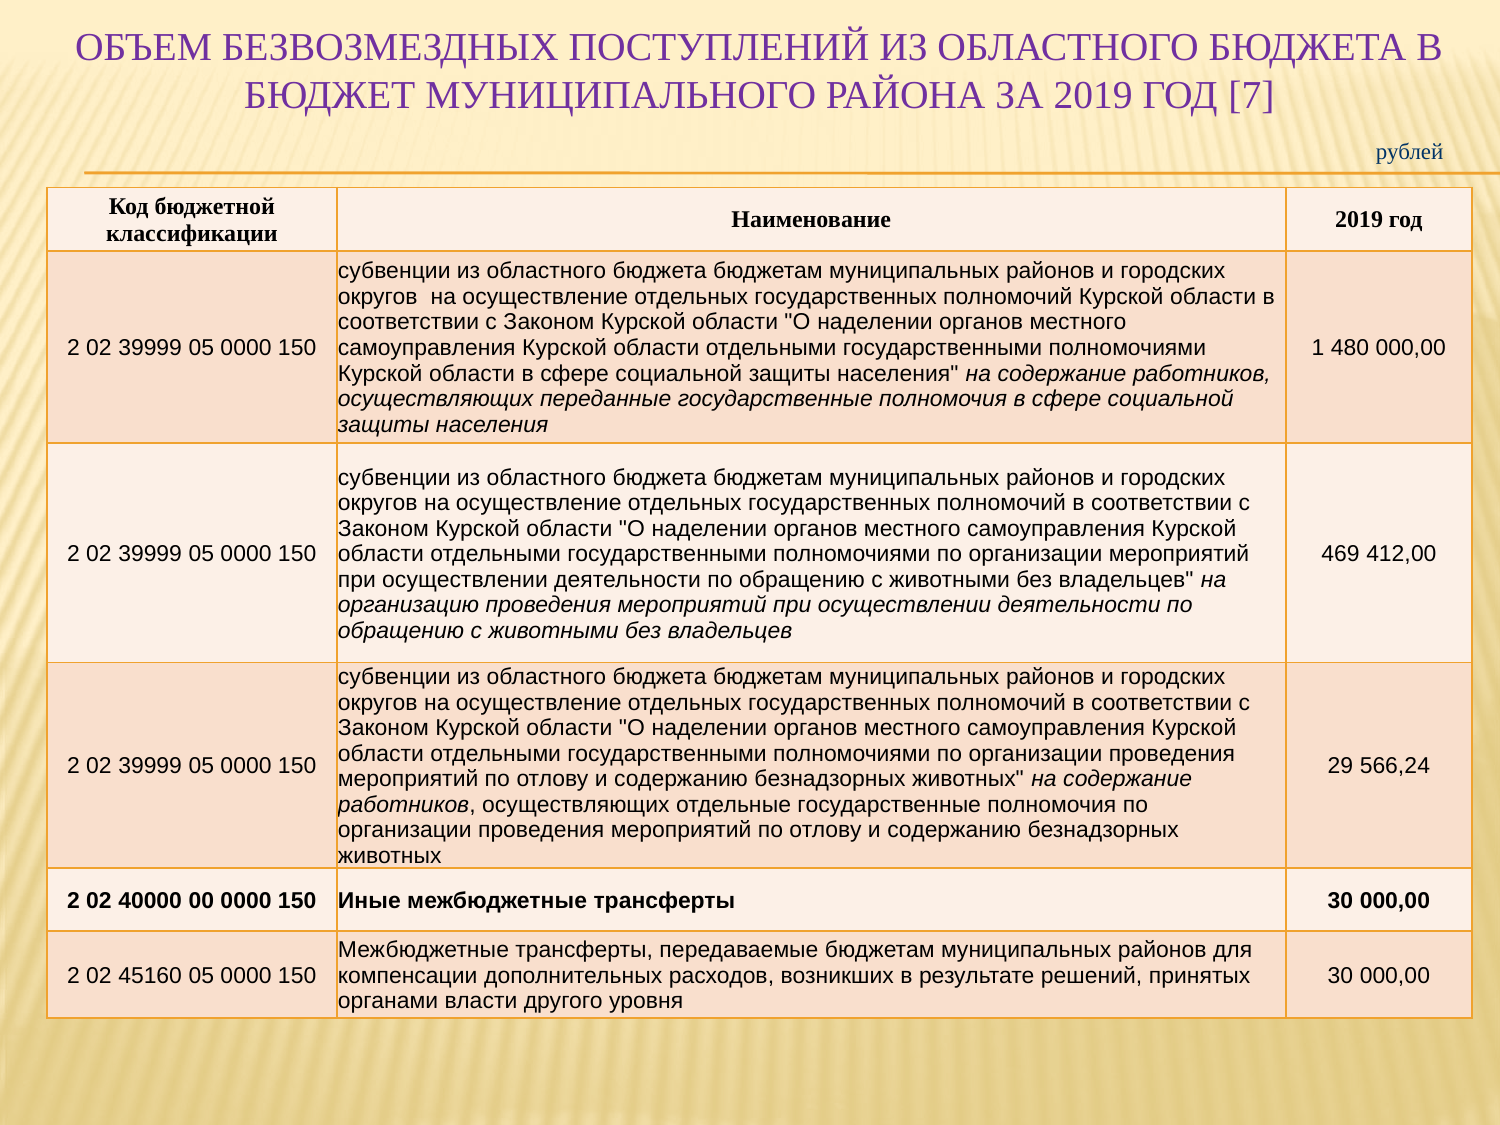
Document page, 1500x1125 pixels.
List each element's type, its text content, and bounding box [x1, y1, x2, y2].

table_cell 2 02 39999 05 0000 150 [48, 663, 336, 867]
table_cell субвенции из областного бюджета бюджетам муниципальных районов и городских округов на осуществление отдельных государственных полномочий Курской области в соответствии с Законом Курской области "О наделении органов местного самоуправления Курской области отдельными государственными полномочиями Курской области в сфере социальной защиты населения" на содержание работников, осуществляющих переданные государственные полномочия в сфере социальной защиты населения [338, 252, 1285, 442]
table_cell субвенции из областного бюджета бюджетам муниципальных районов и городских округов на осуществление отдельных государственных полномочий в соответствии с Законом Курской области "О наделении органов местного самоуправления Курской области отдельными государственными полномочиями по организации проведения мероприятий по отлову и содержанию безнадзорных животных" на содержание работников, осуществляющих отдельные государственные полномочия по организации проведения мероприятий по отлову и содержанию безнадзорных животных [338, 663, 1285, 867]
table_cell Иные межбюджетные трансферты [338, 869, 1285, 930]
text_box рублей [1360, 128, 1459, 172]
table_cell 29 566,24 [1287, 663, 1471, 867]
title ОБЪЕМ БЕЗВОЗМЕЗДНЫХ ПОСТУПЛЕНИЙ ИЗ ОБЛАСТНОГО БЮДЖЕТА В БЮДЖЕТ МУНИЦИПАЛЬНОГО РАЙОНА ЗА 2019 ГОД [7] [46, 0, 1472, 138]
table_cell 2 02 39999 05 0000 150 [48, 252, 336, 442]
table_cell 2 02 39999 05 0000 150 [48, 444, 336, 662]
table_cell 2 02 40000 00 0000 150 [48, 869, 336, 930]
table_cell 2 02 45160 05 0000 150 [48, 932, 336, 1017]
table_cell Межбюджетные трансферты, передаваемые бюджетам муниципальных районов для компенсации дополнительных расходов, возникших в результате решений, принятых органами власти другого уровня [338, 932, 1285, 1017]
table_header Наименование [338, 188, 1285, 250]
table_cell 469 412,00 [1287, 444, 1471, 662]
table_cell 1 480 000,00 [1287, 252, 1471, 442]
table_cell 30 000,00 [1287, 932, 1471, 1017]
table_cell субвенции из областного бюджета бюджетам муниципальных районов и городских округов на осуществление отдельных государственных полномочий в соответствии с Законом Курской области "О наделении органов местного самоуправления Курской области отдельными государственными полномочиями по организации мероприятий при осуществлении деятельности по обращению с животными без владельцев" на организацию проведения мероприятий при осуществлении деятельности по обращению с животными без владельцев [338, 444, 1285, 662]
table_cell 30 000,00 [1287, 869, 1471, 930]
table_header Код бюджетной классификации [48, 188, 336, 250]
table_header 2019 год [1287, 188, 1471, 250]
